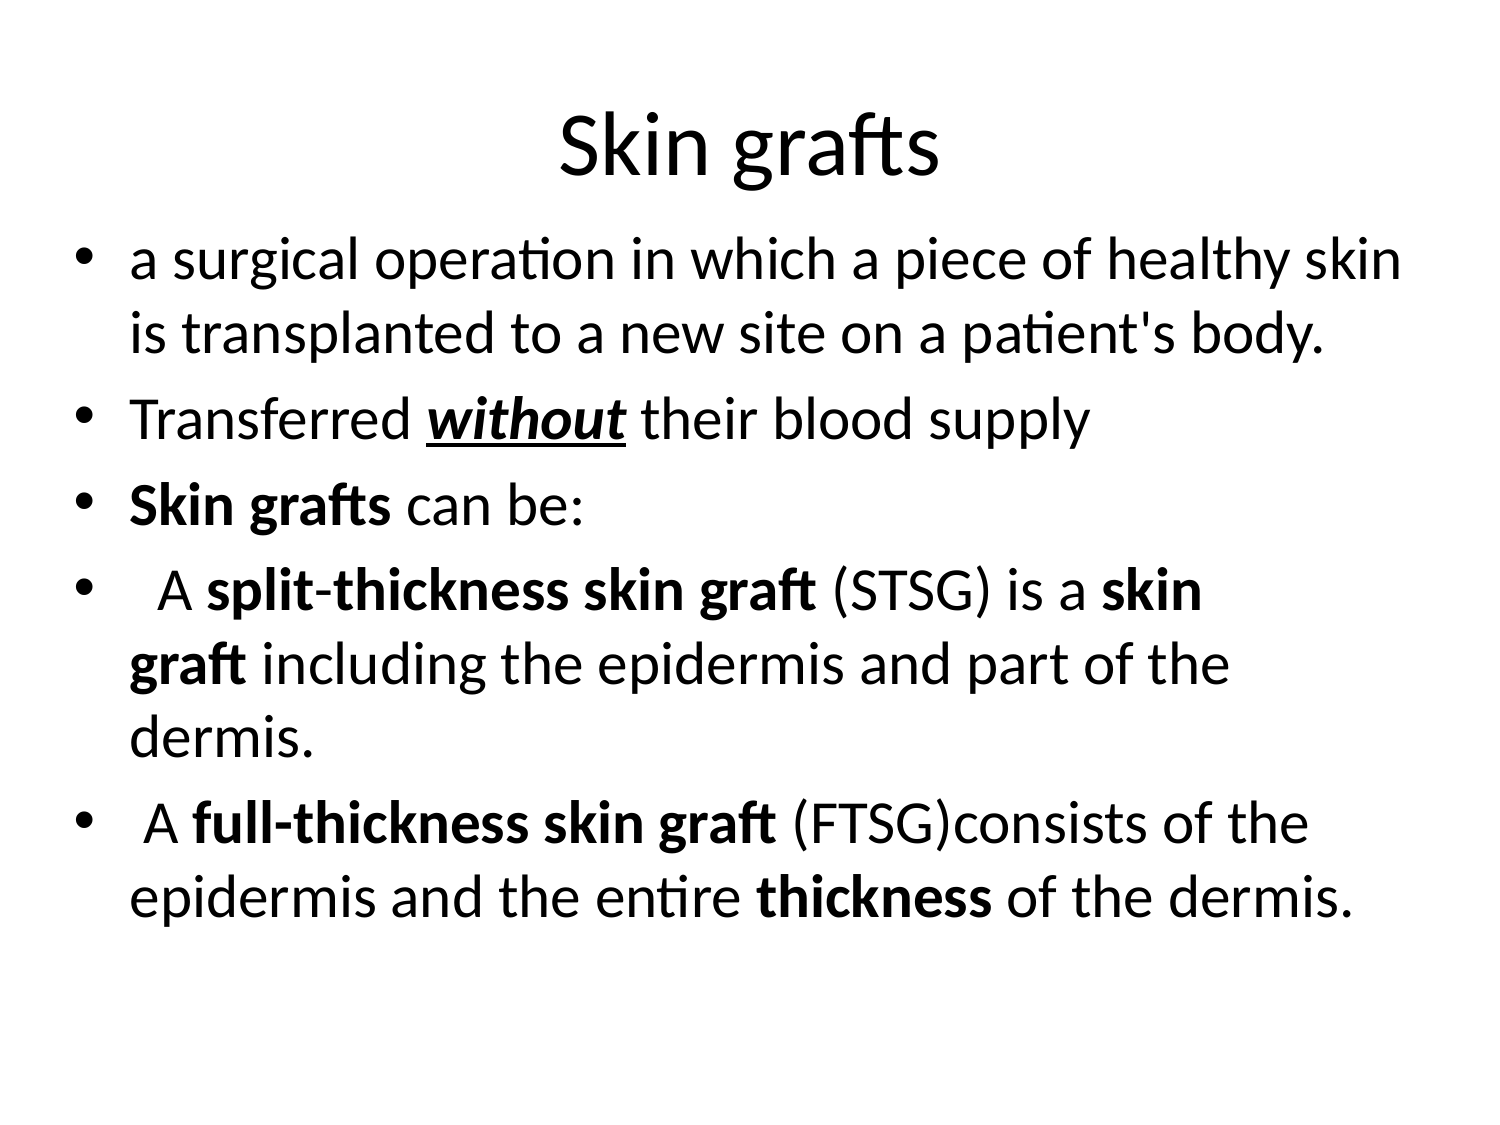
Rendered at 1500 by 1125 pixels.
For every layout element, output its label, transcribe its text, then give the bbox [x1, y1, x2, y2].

list a surgical operation in which a piece of healthy skin is transplanted to a new site on a patient's body. Transferred without their blood supply Skin grafts can be: A split-thickness skin graft (STSG) is a skin graft including the epidermis and part of the dermis. A full-thickness skin graft (FTSG)consists of the epidermis and the entire thickness of the dermis. [58, 210, 1425, 1005]
title Skin grafts [75, 45, 1425, 210]
